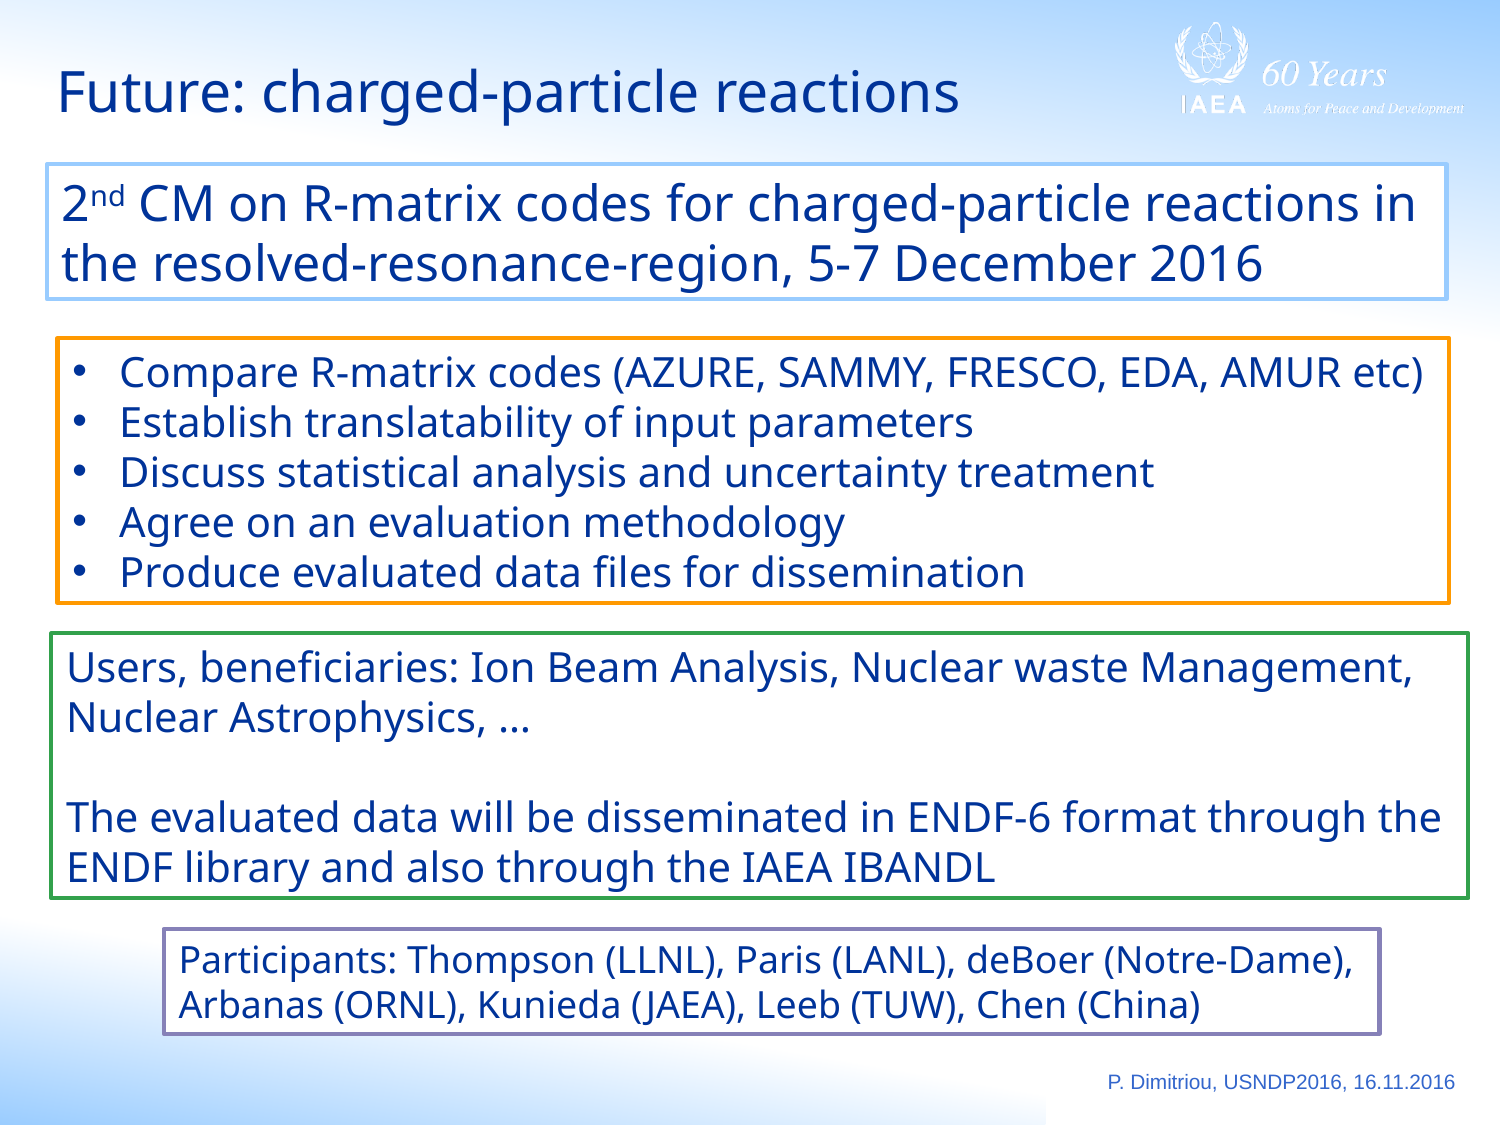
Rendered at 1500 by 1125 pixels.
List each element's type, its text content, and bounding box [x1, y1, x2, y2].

title Future: charged-particle reactions [41, 19, 1046, 161]
picture [1175, 22, 1464, 115]
footer P. Dimitriou, USNDP2016, 16.11.2016 [962, 1060, 1471, 1112]
text_box Users, beneficiaries: Ion Beam Analysis, Nuclear waste Management, Nuclear Astrophysics, … The evaluated data will be disseminated in ENDF-6 format through the ENDF library and also through the IAEA IBANDL [49, 631, 1470, 900]
text_box Participants: Thompson (LLNL), Paris (LANL), deBoer (Notre-Dame), Arbanas (ORNL), Kunieda (JAEA), Leeb (TUW), Chen (China) [162, 927, 1382, 1036]
text_box Compare R-matrix codes (AZURE, SAMMY, FRESCO, EDA, AMUR etc) Establish translatability of input parameters Discuss statistical analysis and uncertainty treatment Agree on an evaluation methodology Produce evaluated data files for dissemination [55, 336, 1451, 605]
text_box 2nd CM on R-matrix codes for charged-particle reactions in the resolved-resonance-region, 5-7 December 2016 [45, 162, 1449, 301]
